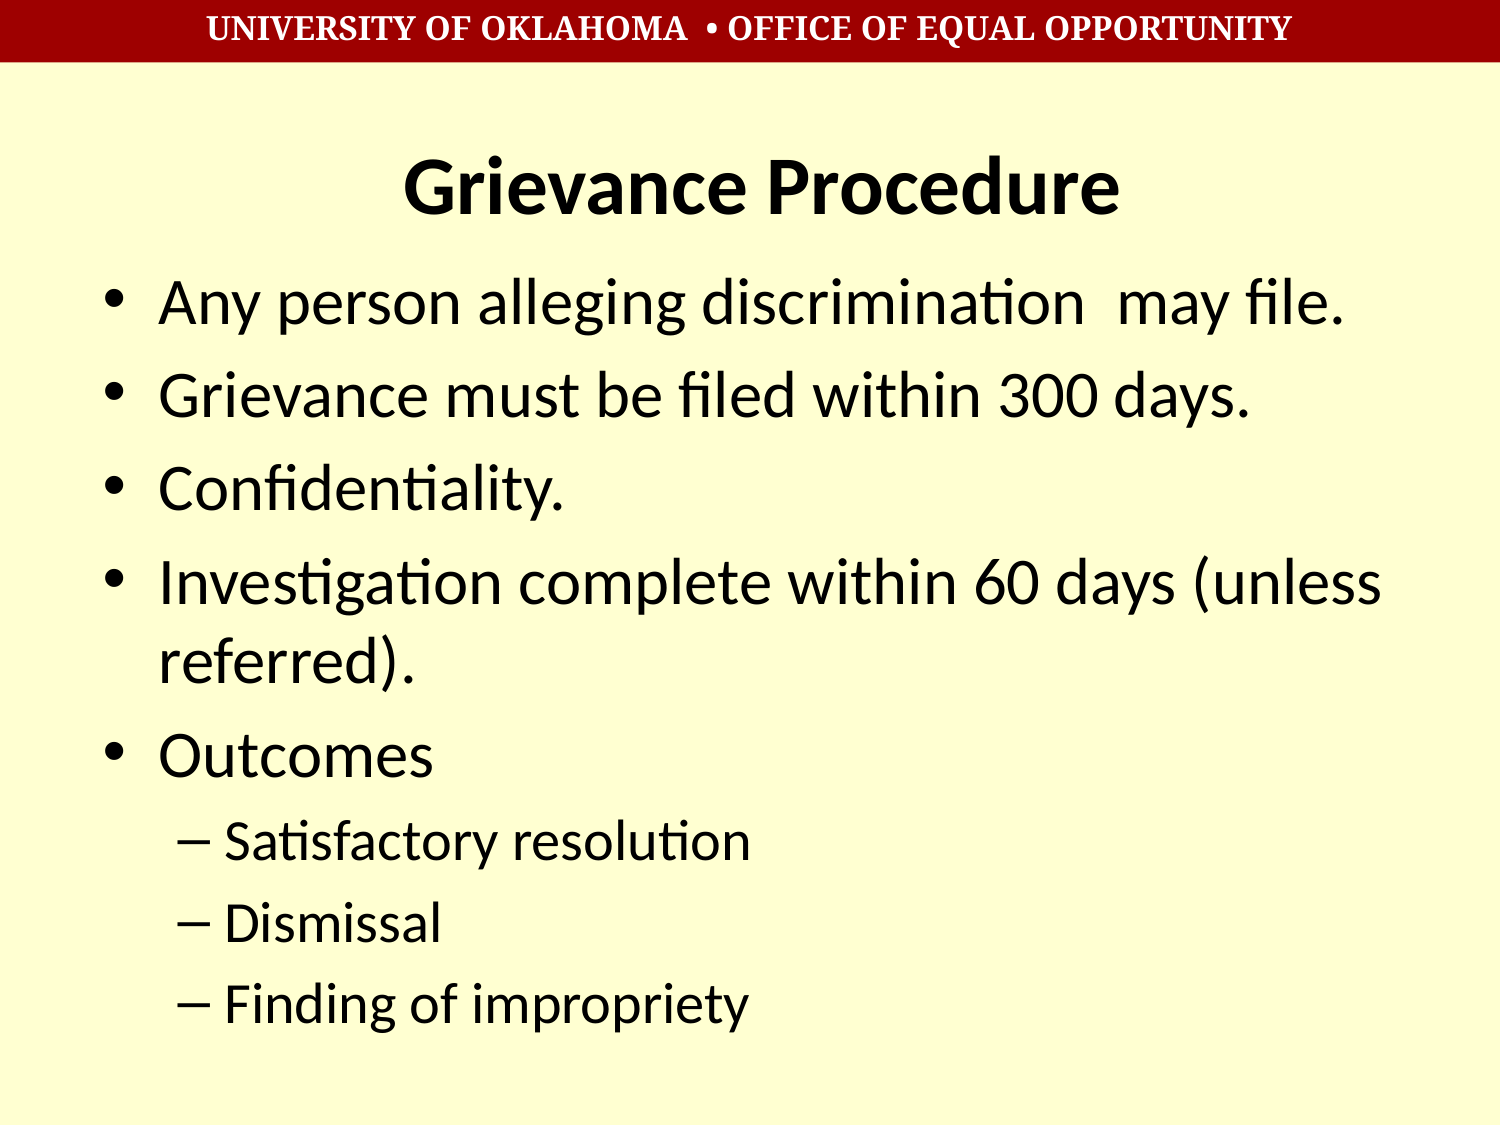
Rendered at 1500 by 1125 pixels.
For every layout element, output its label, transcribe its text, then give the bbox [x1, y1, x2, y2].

title Grievance Procedure [87, 87, 1438, 249]
list Any person alleging discrimination may file. Grievance must be filed within 300 days. Confidentiality. Investigation complete within 60 days (unless referred). Outcomes Satisfactory resolution Dismissal Finding of impropriety [87, 249, 1438, 993]
